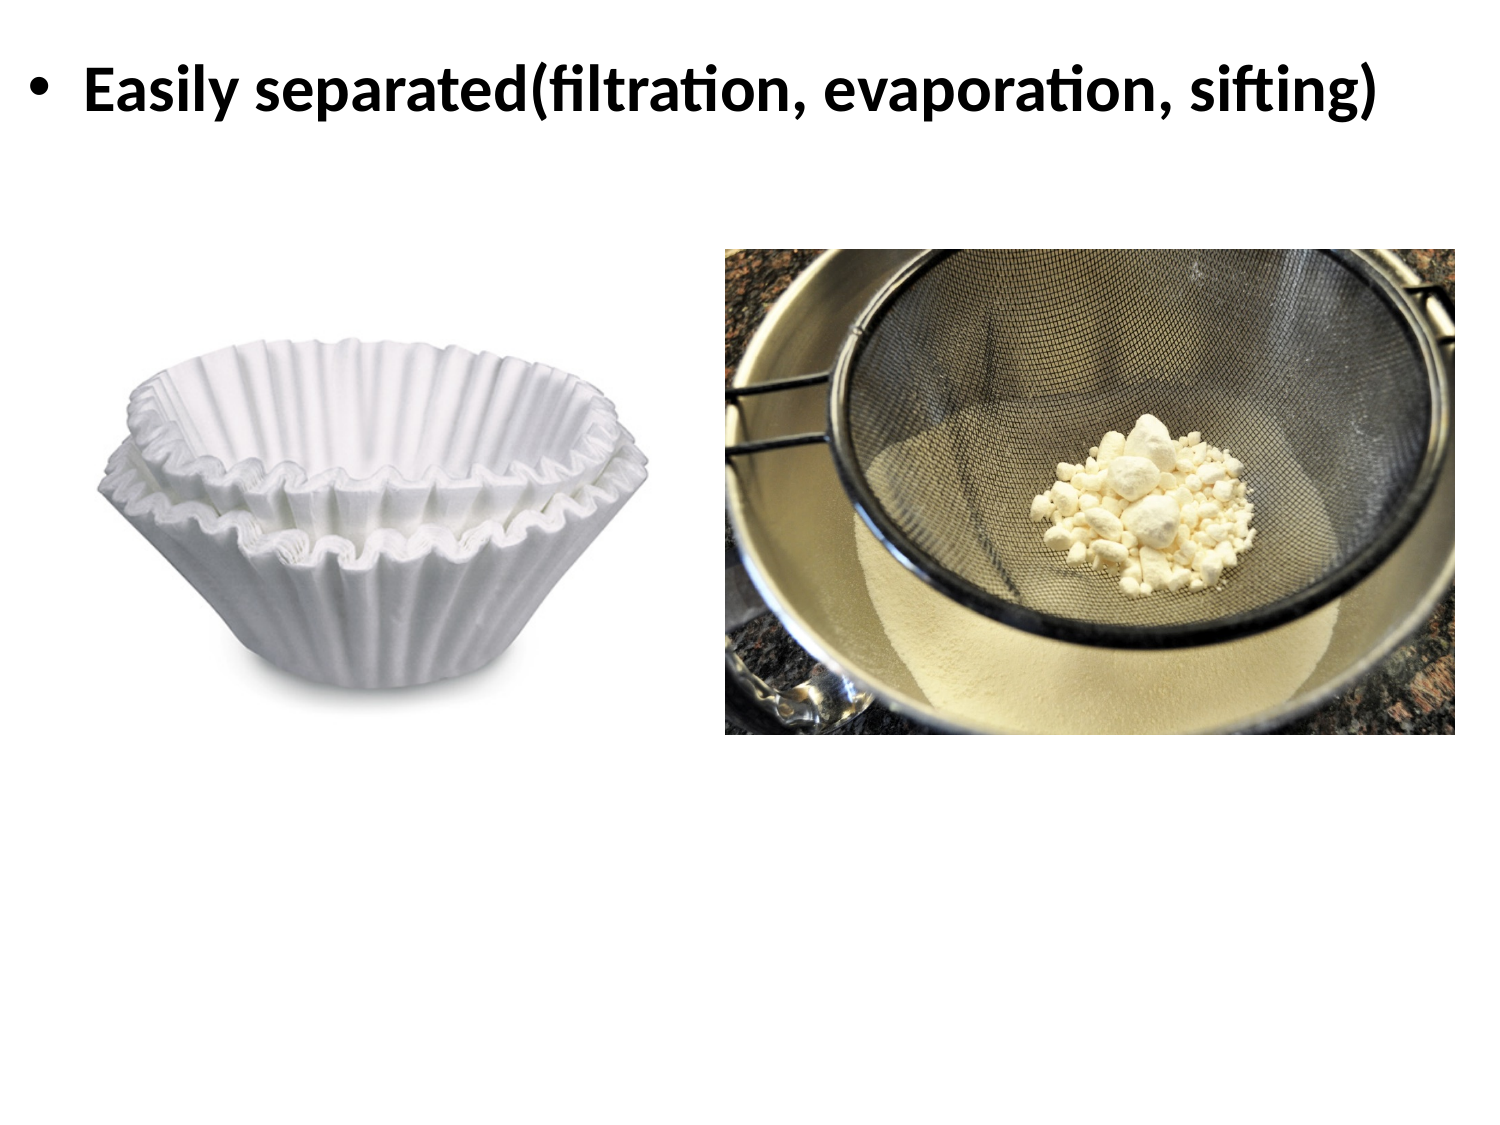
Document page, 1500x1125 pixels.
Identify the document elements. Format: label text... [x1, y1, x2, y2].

picture [724, 249, 1456, 736]
list Easily separated(filtration, evaporation, sifting) [12, 37, 1413, 780]
picture [74, 224, 676, 826]
